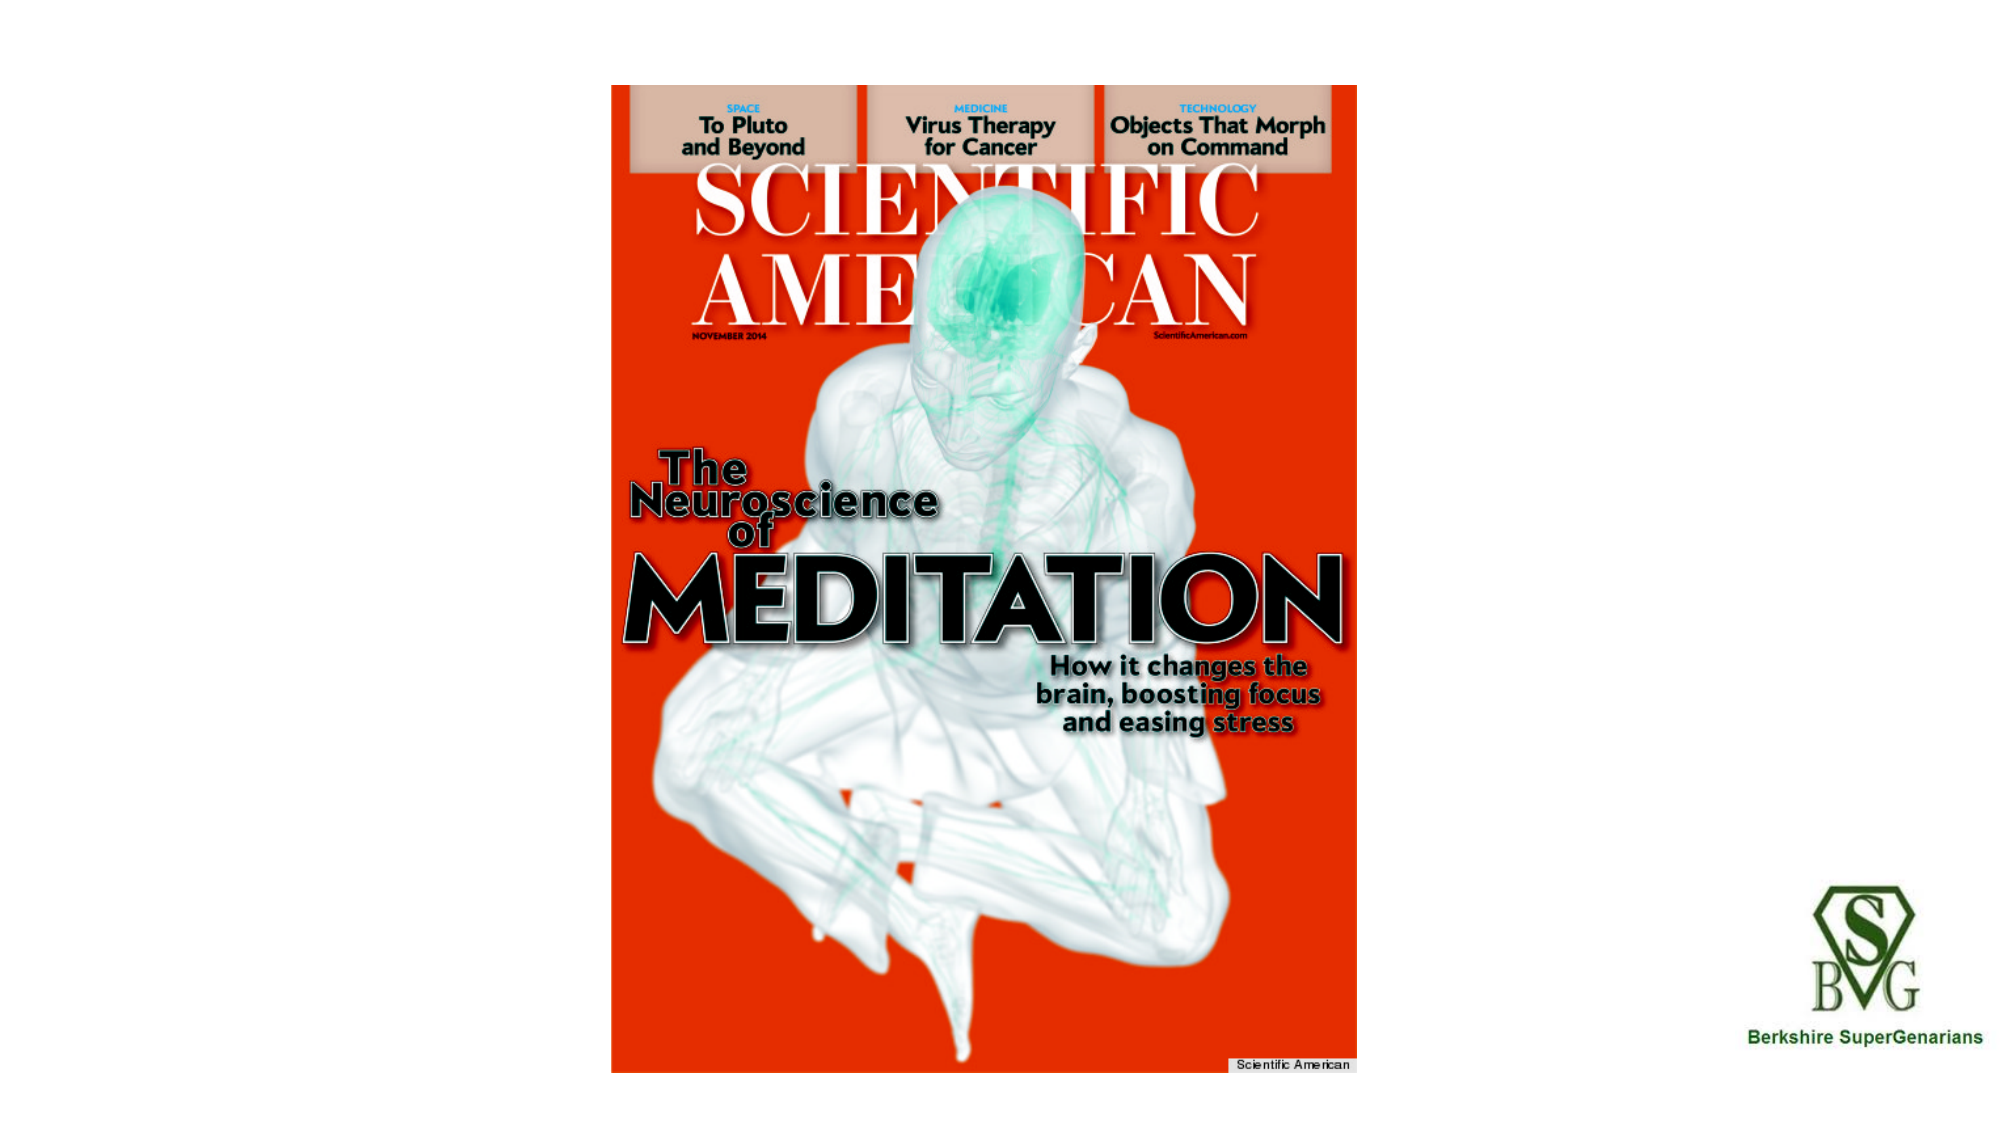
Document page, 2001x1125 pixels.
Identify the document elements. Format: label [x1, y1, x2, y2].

picture [1735, 861, 2000, 1125]
picture [610, 85, 1358, 1073]
